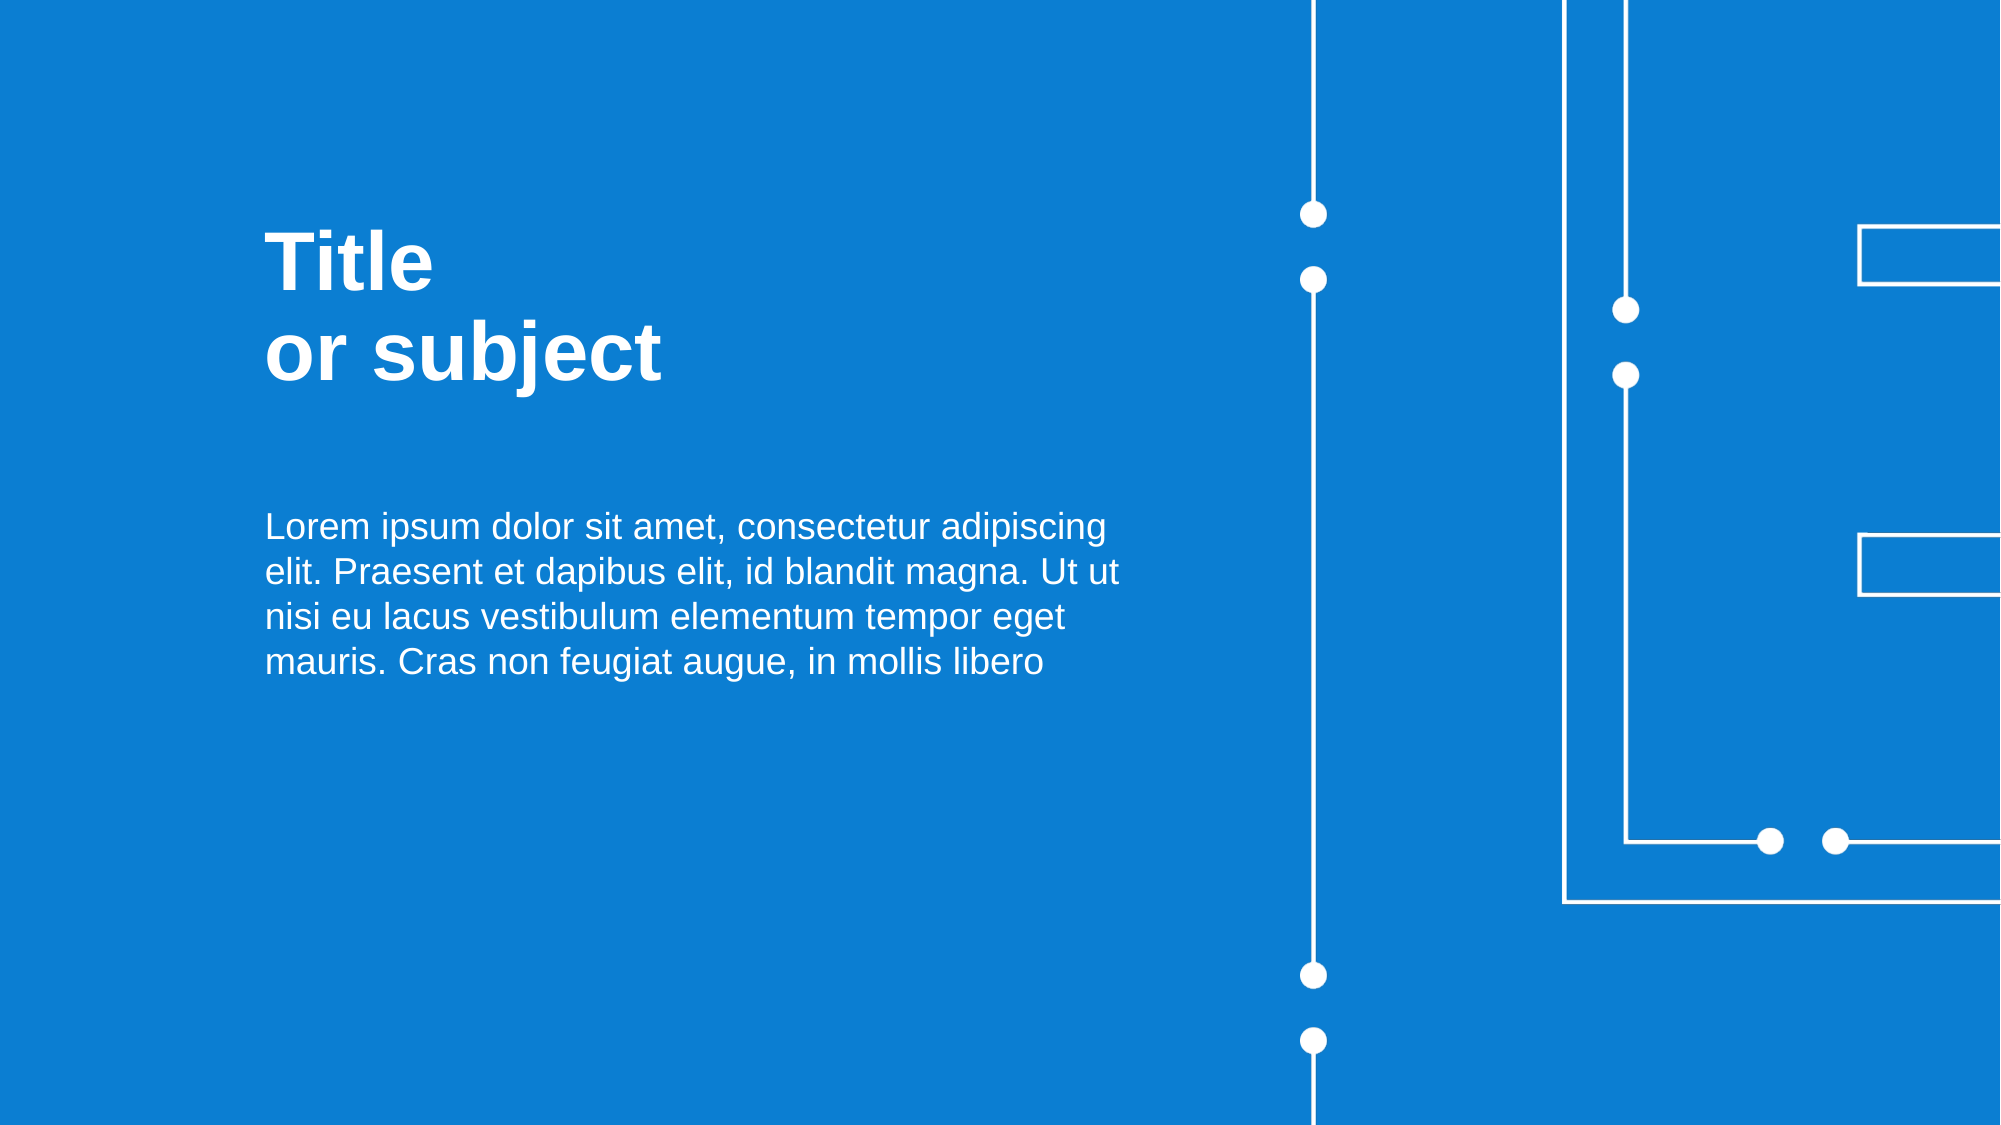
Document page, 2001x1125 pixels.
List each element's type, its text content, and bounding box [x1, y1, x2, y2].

picture [1300, 0, 2000, 1125]
title Title or subject [249, 210, 1159, 414]
text_box Lorem ipsum dolor sit amet, consectetur adipiscing elit. Praesent et dapibus elit, id blandit magna. Ut ut nisi eu lacus vestibulum elementum tempor eget mauris. Cras non feugiat augue, in mollis libero [249, 494, 1159, 690]
